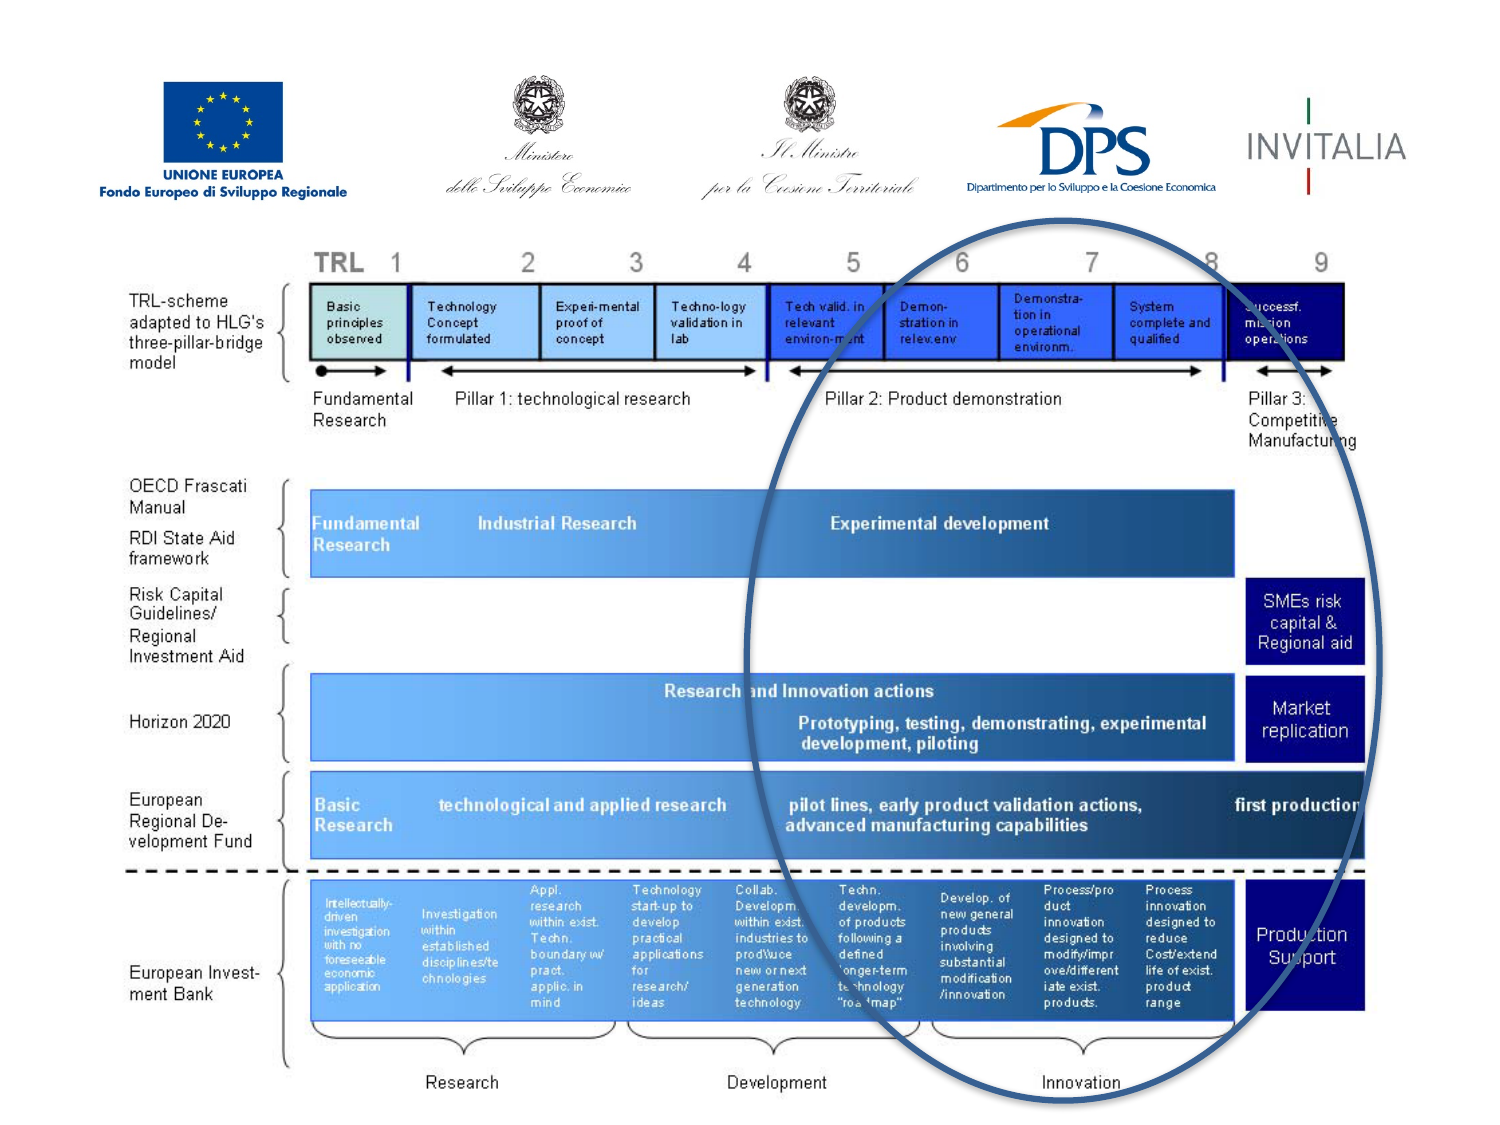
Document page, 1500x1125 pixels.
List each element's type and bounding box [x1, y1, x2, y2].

picture [1222, 87, 1418, 199]
picture [690, 76, 931, 205]
picture [967, 102, 1216, 193]
picture [111, 220, 1396, 1125]
picture [446, 75, 631, 199]
picture [76, 66, 370, 209]
